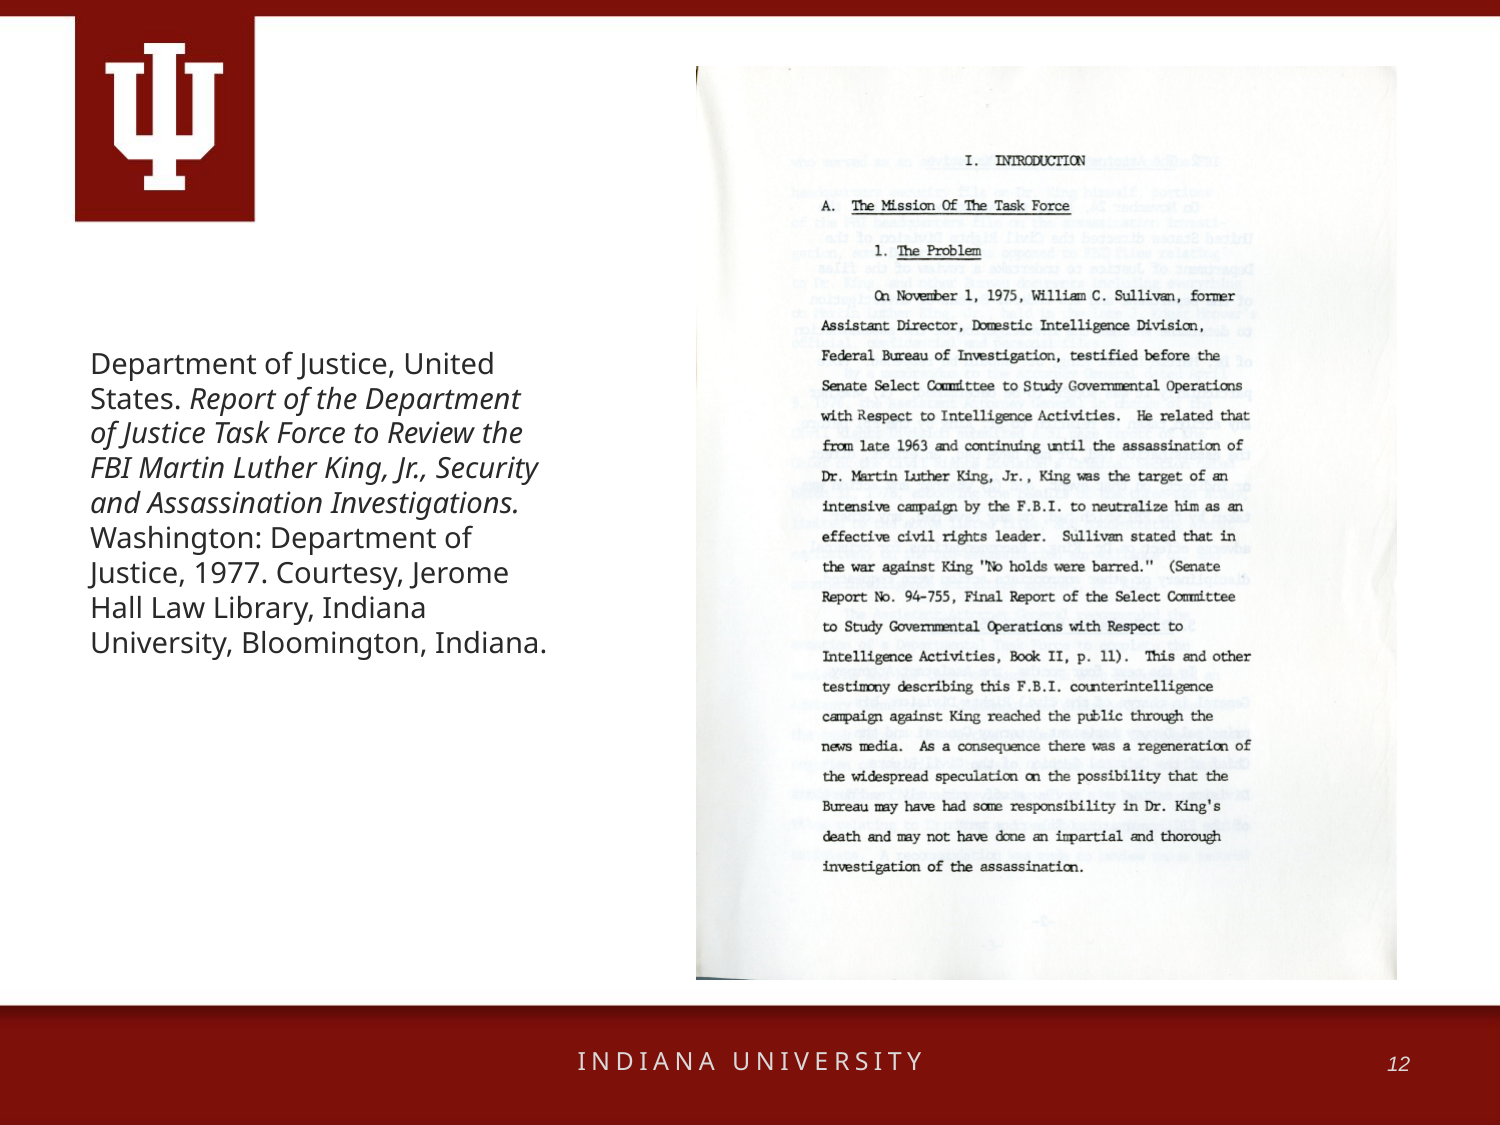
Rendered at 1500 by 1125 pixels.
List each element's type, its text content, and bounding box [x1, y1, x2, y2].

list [696, 66, 1397, 980]
picture [0, 0, 1500, 1125]
list Department of Justice, United States. Report of the Department of Justice Task Force to Review the FBI Martin Luther King, Jr., Security and Assassination Investigations. Washington: Department of Justice, 1977. Courtesy, Jerome Hall Law Library, Indiana University, Bloomington, Indiana. [75, 255, 569, 1005]
footer INDIANA UNIVERSITY [415, 1032, 1085, 1093]
slide_number 11 [1233, 1032, 1425, 1093]
